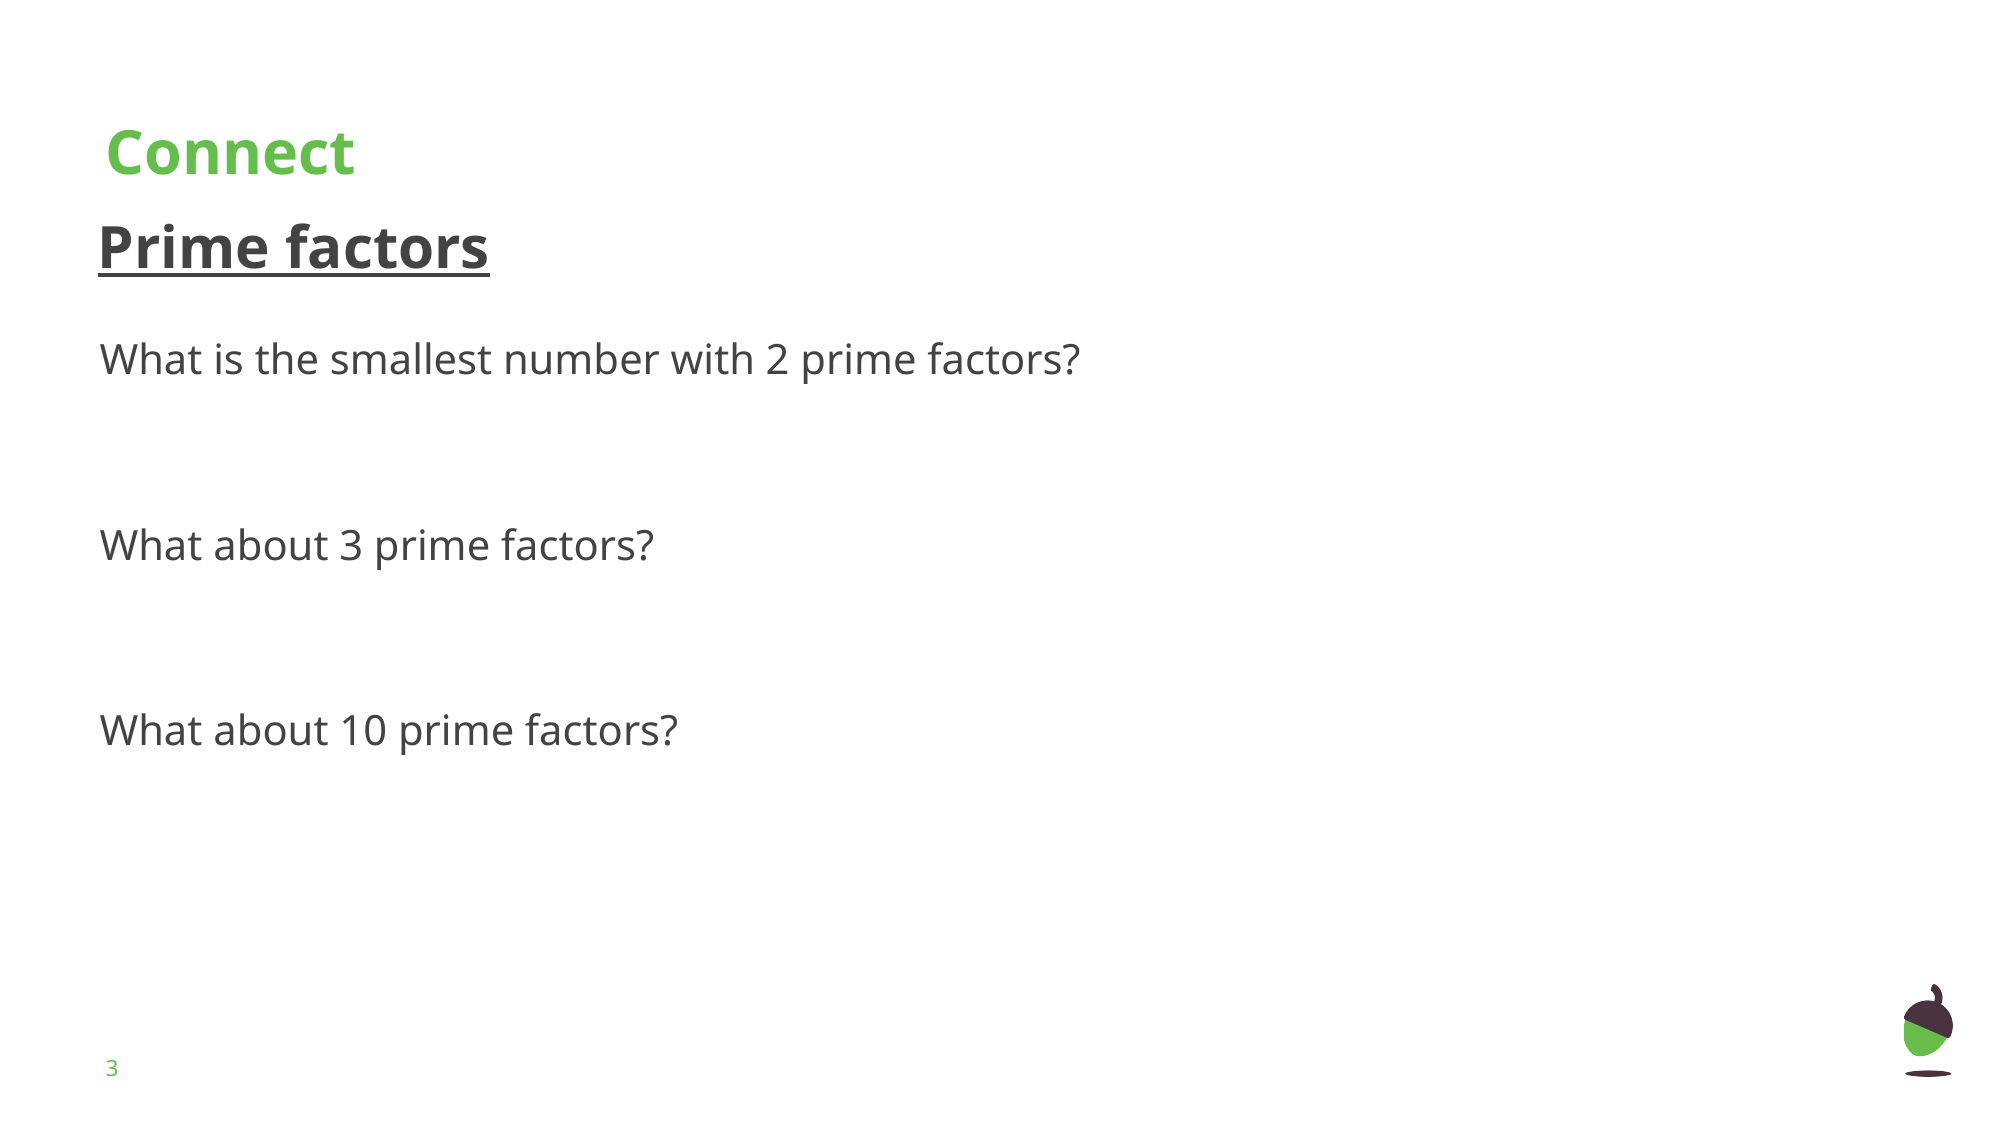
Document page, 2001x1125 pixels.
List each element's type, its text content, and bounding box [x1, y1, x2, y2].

picture [1903, 984, 1953, 1077]
text_box Prime factors [82, 181, 709, 281]
text_box What is the smallest number with 2 prime factors? What about 3 prime factors? What about 10 prime factors? [84, 310, 1183, 758]
